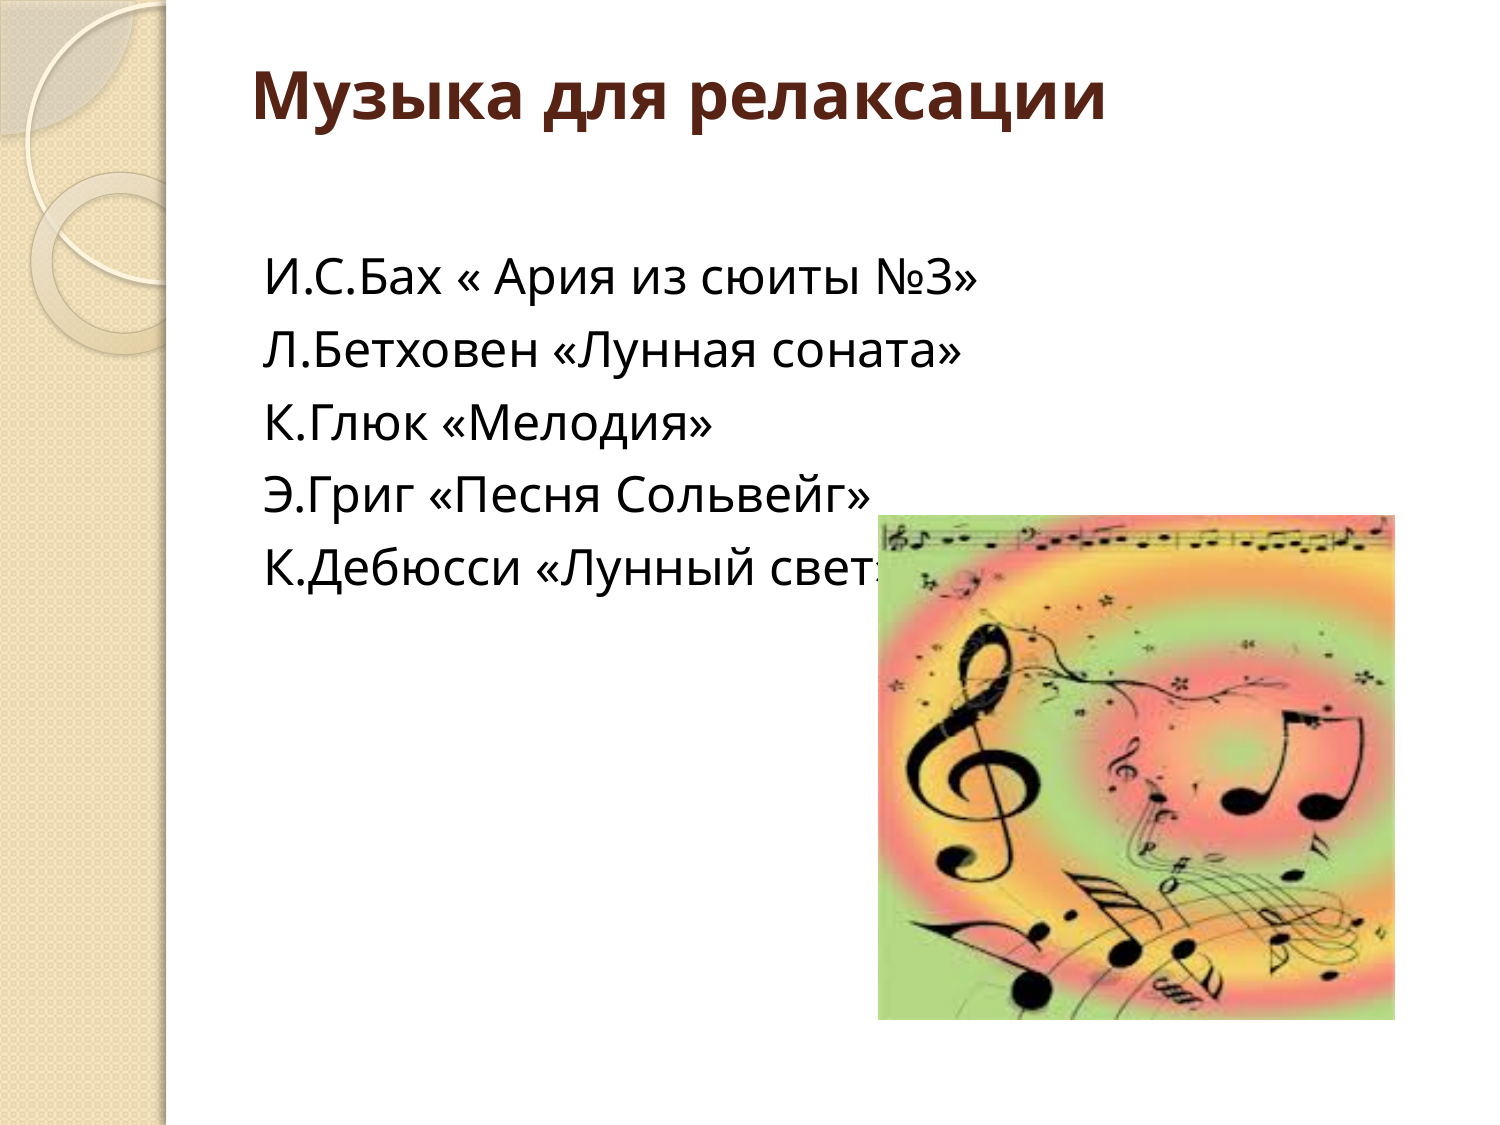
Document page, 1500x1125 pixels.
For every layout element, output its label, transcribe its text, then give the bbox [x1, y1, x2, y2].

list И.С.Бах « Ария из сюиты №3» Л.Бетховен «Лунная соната» К.Глюк «Мелодия» Э.Григ «Песня Сольвейг» К.Дебюсси «Лунный свет» [235, 237, 1466, 1025]
title Музыка для релаксации [235, 45, 1466, 141]
picture [878, 515, 1395, 1020]
